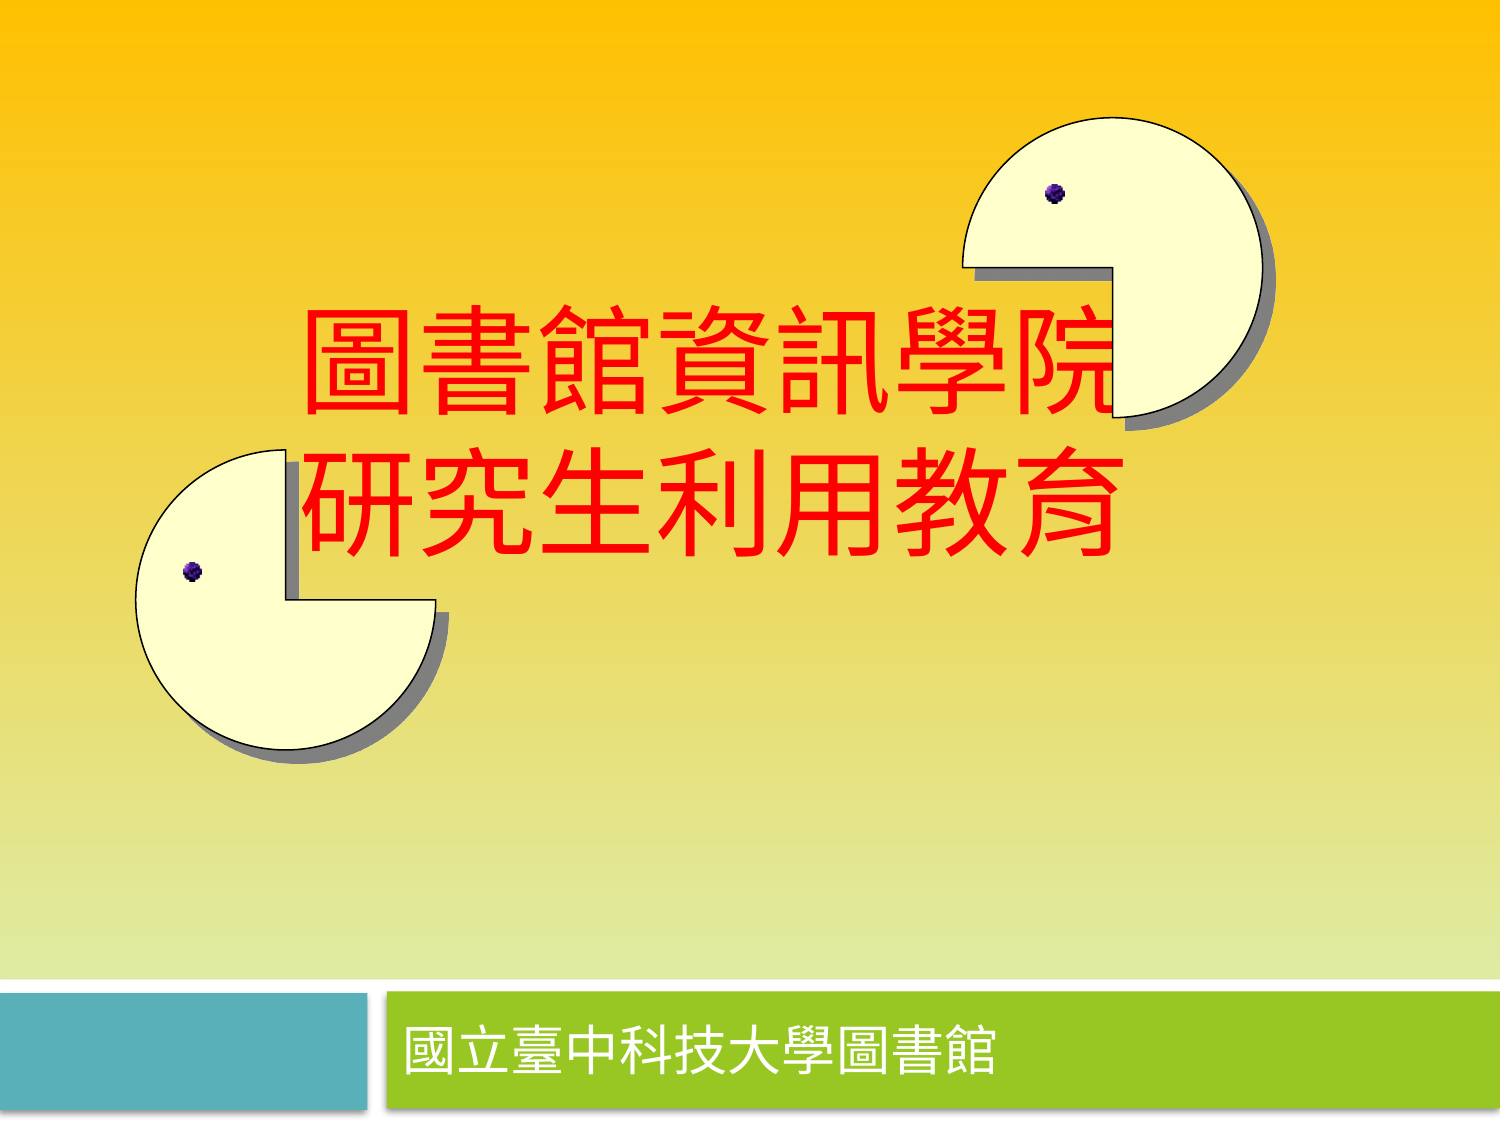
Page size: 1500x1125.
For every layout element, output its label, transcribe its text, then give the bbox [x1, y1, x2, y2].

title 圖書館資訊學院 研究生利用教育 [123, 278, 1306, 579]
text_box [135, 449, 436, 750]
subtitle 國立臺中科技大學圖書館 [387, 992, 1488, 1105]
picture [182, 562, 202, 582]
picture [1044, 184, 1065, 204]
text_box [962, 117, 1263, 418]
